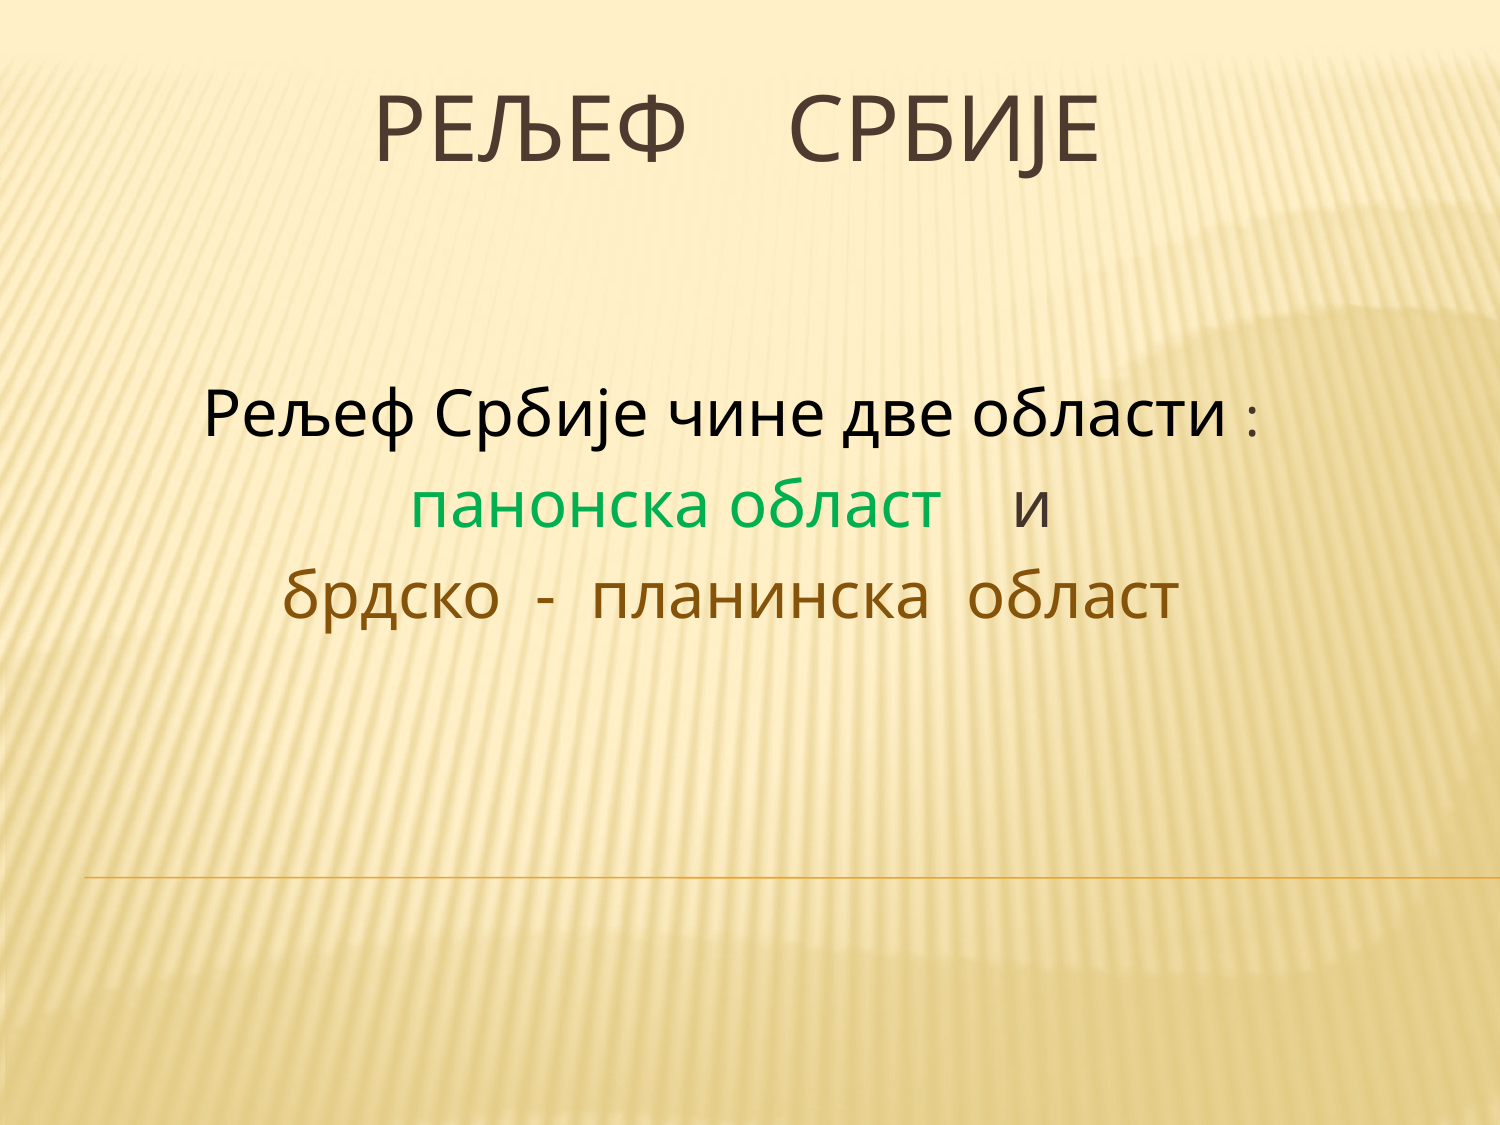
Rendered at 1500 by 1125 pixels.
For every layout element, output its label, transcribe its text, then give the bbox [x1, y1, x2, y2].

title Рељеф Србије [0, 62, 1475, 213]
subtitle Рељеф Србије чине две области : панонска област и брдско - планинска област [37, 362, 1425, 863]
